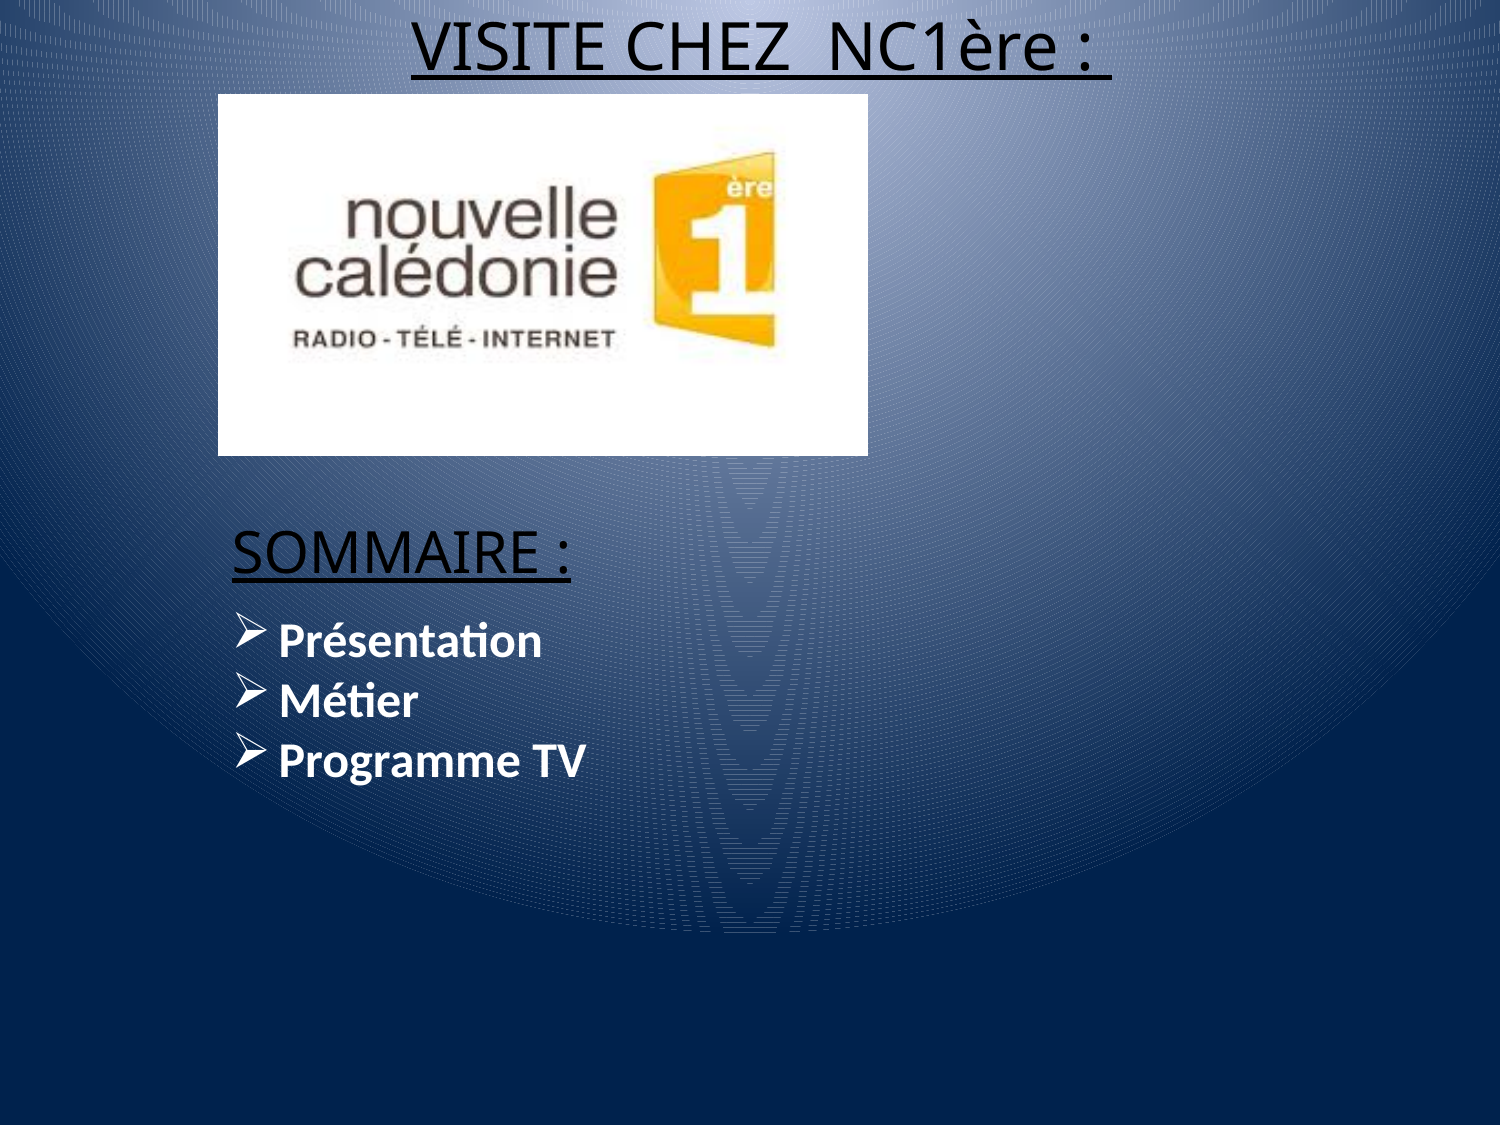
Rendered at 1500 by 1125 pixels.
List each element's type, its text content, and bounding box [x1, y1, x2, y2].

text_box SOMMAIRE : [216, 462, 903, 593]
text_box VISITE CHEZ NC1ère : [277, 0, 1247, 92]
picture [218, 94, 868, 456]
text_box Présentation Métier Programme TV [216, 599, 1068, 855]
